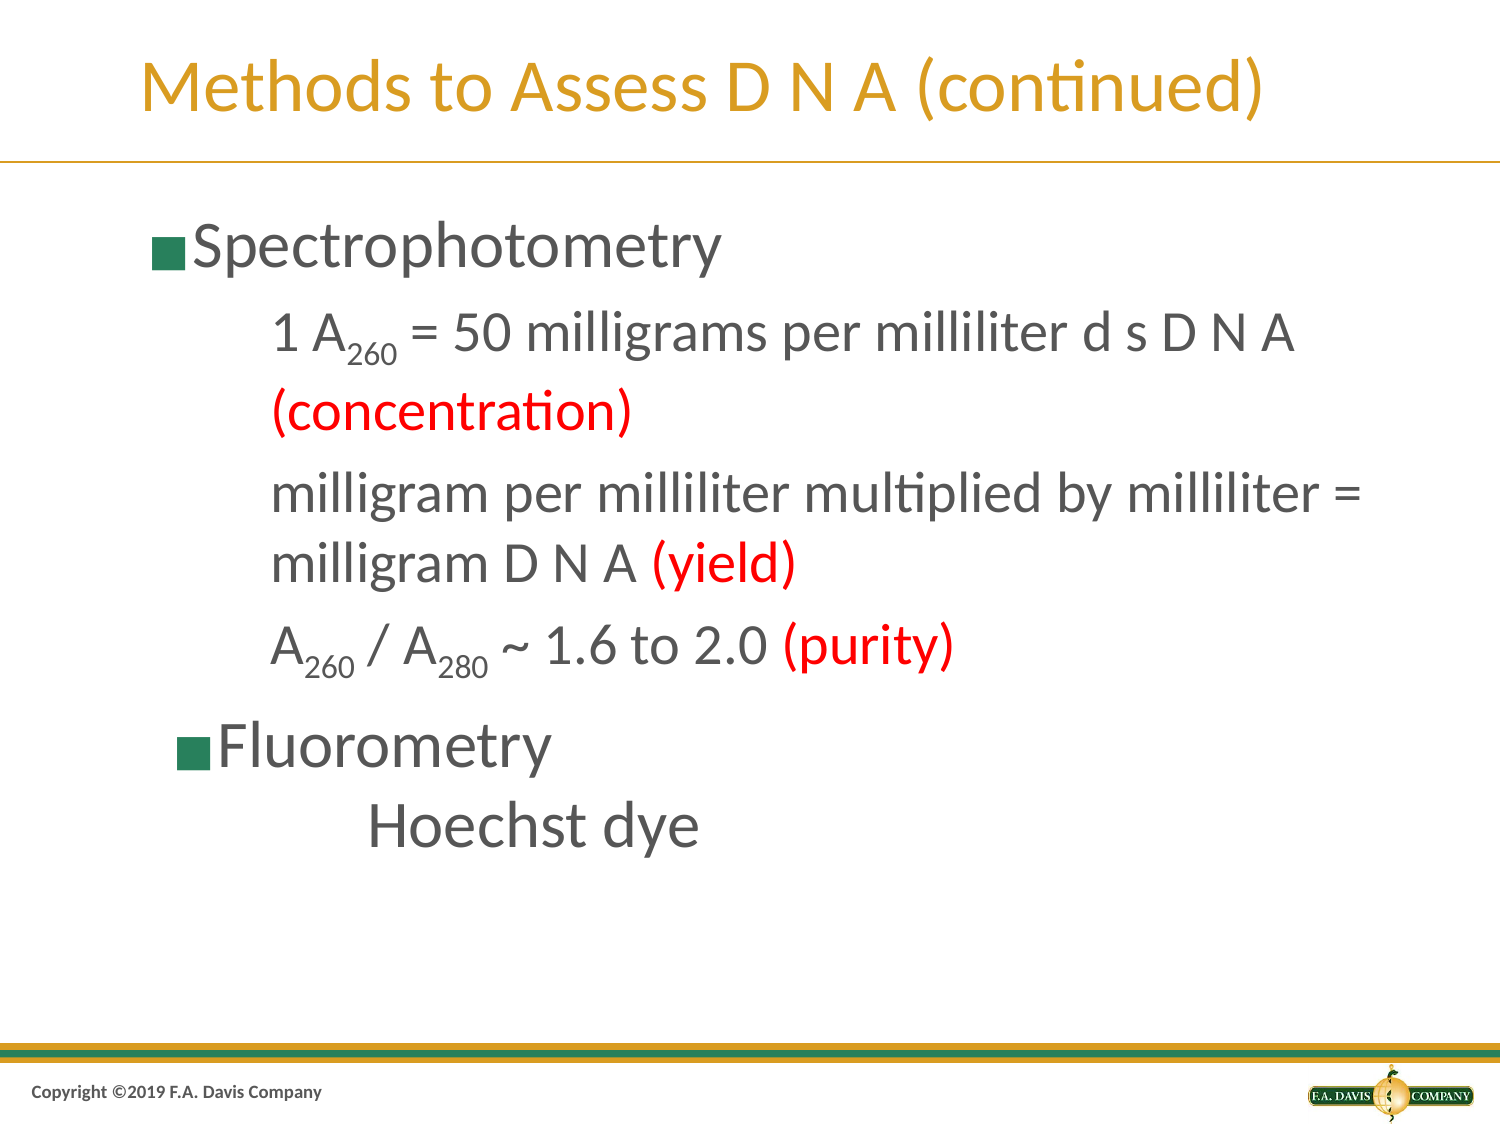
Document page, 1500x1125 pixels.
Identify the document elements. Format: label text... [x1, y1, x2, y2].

picture [0, 1043, 1500, 1050]
picture [1308, 1064, 1474, 1124]
title Methods to Assess D N A (continued) [124, 0, 1475, 189]
picture [0, 1058, 1500, 1063]
list Fluorometry Hoechst dye [99, 693, 1450, 869]
list Spectrophotometry 1 A260 = 50 milligrams per milliliter d s D N A (concentration) milligram per milliliter multiplied by milliliter = milligram D N A (yield) A260 / A280 ~ 1.6 to 2.0 (purity) [75, 193, 1425, 682]
